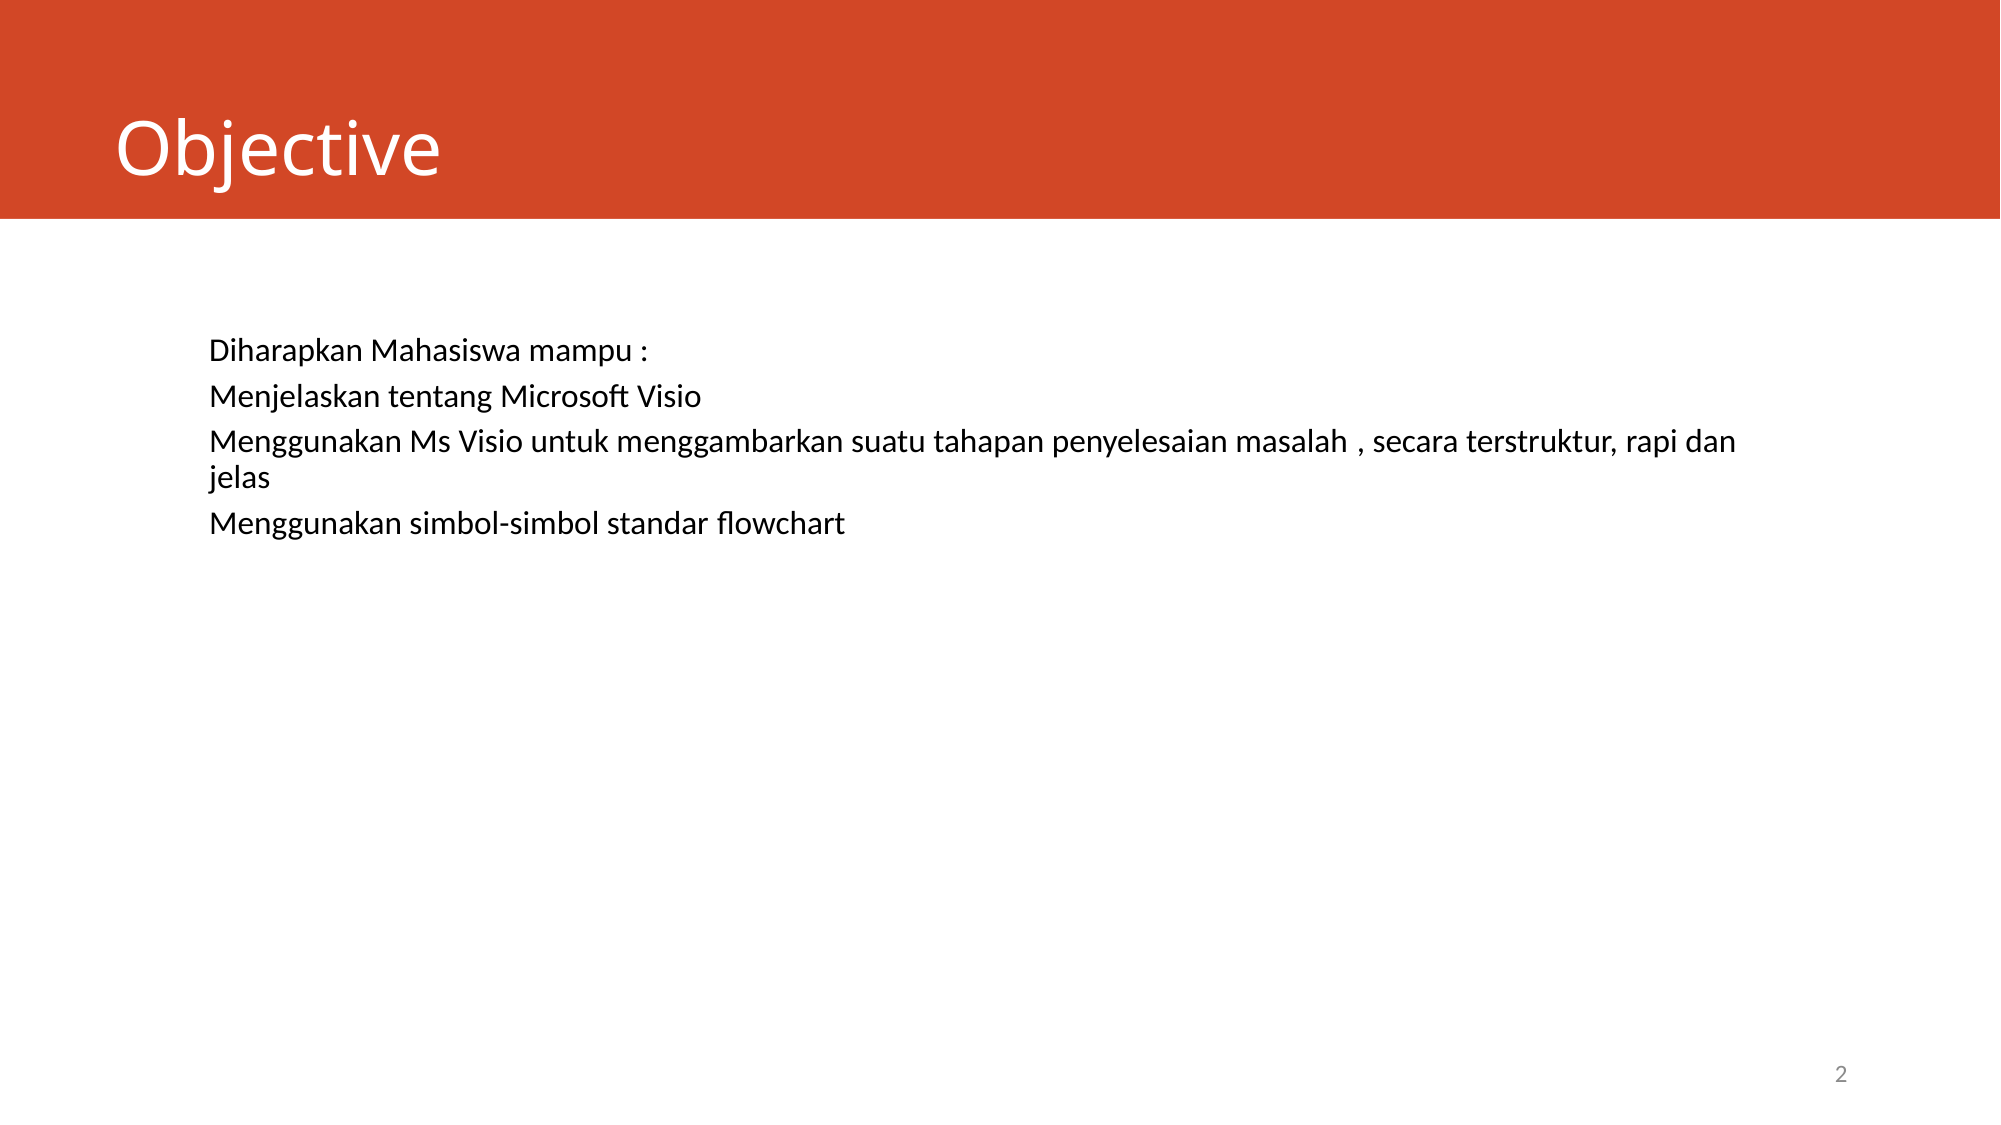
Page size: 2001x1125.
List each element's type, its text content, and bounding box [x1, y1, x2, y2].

slide_number 2 [1325, 1042, 1863, 1103]
list Diharapkan Mahasiswa mampu : Menjelaskan tentang Microsoft Visio Menggunakan Ms Visio untuk menggambarkan suatu tahapan penyelesaian masalah , secara terstruktur, rapi dan jelas Menggunakan simbol-simbol standar flowchart [194, 324, 1765, 1043]
title Objective [99, 0, 1863, 199]
